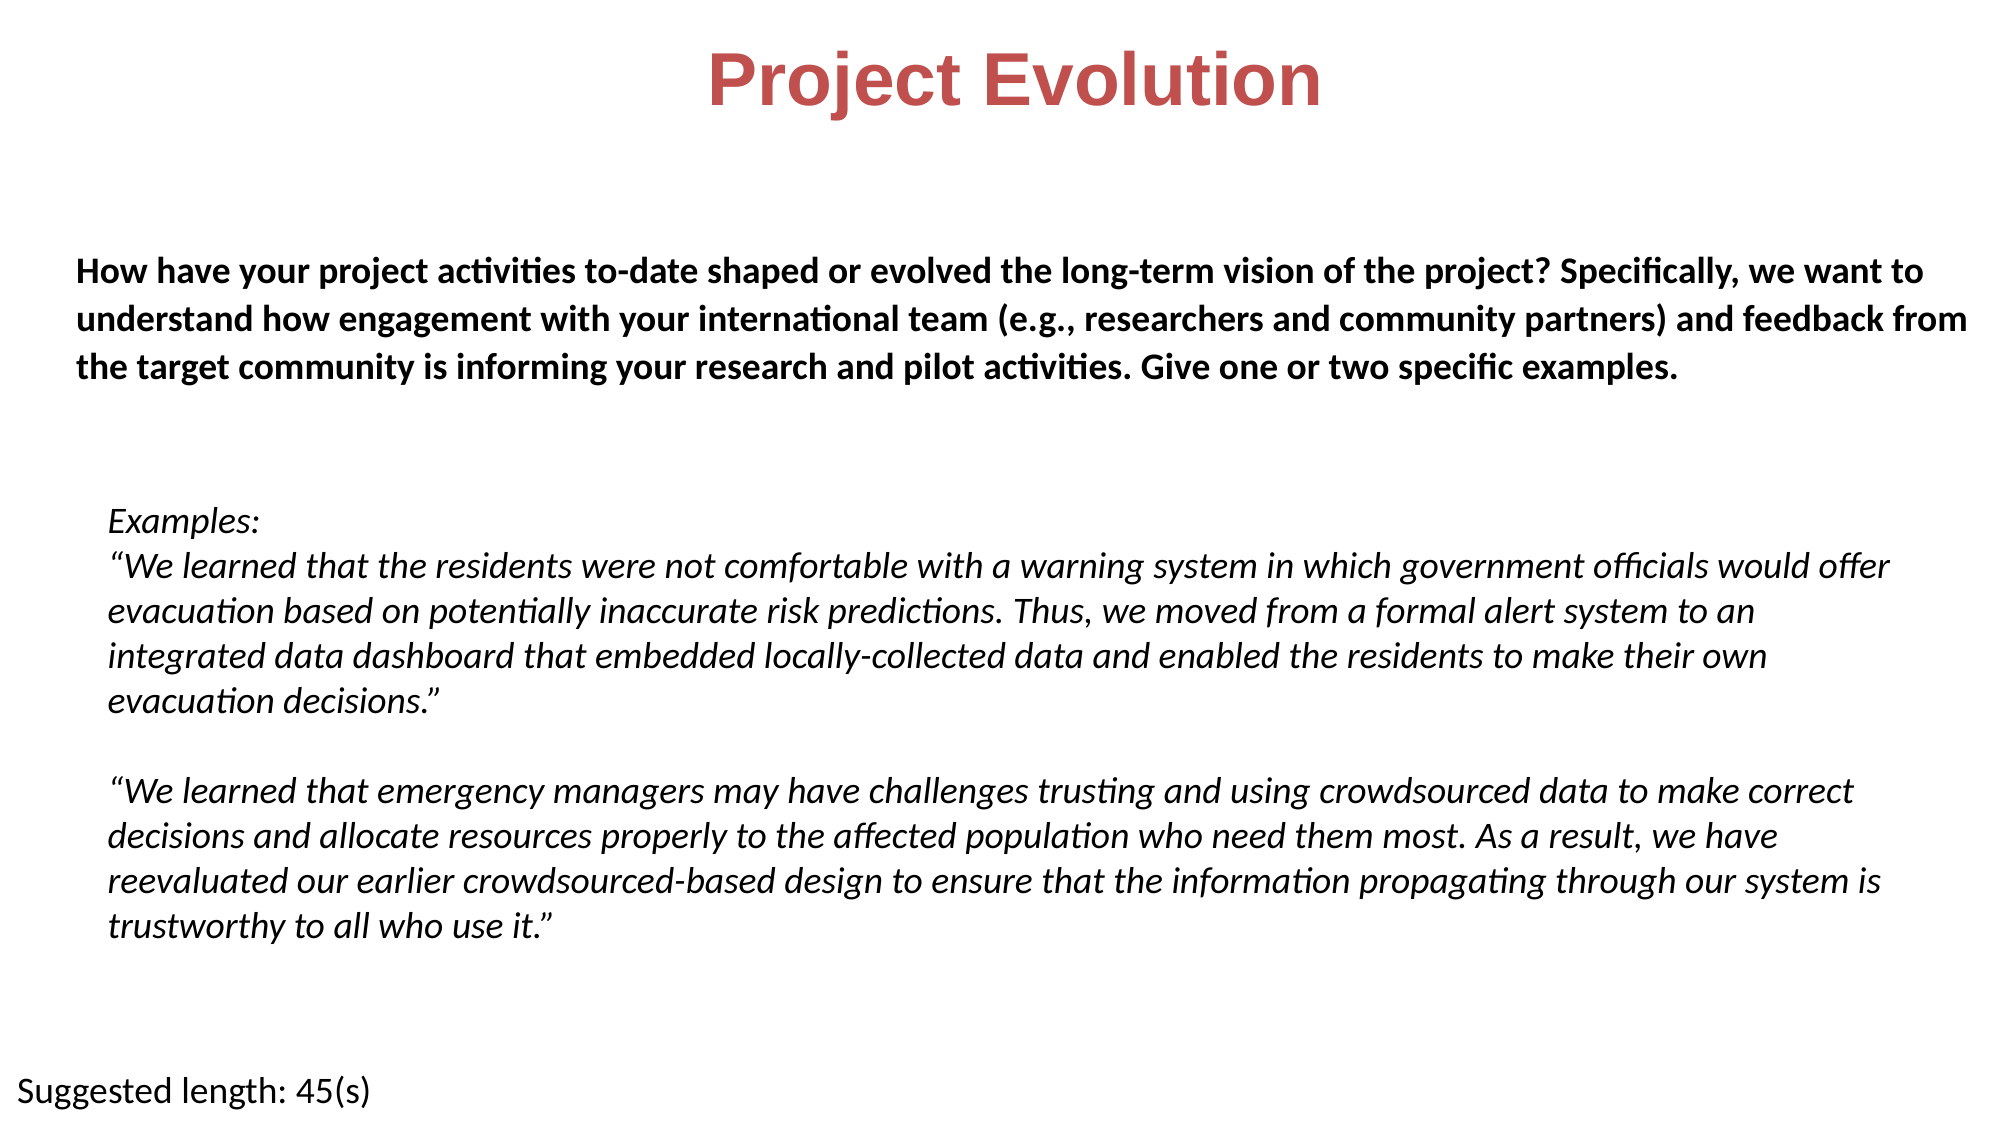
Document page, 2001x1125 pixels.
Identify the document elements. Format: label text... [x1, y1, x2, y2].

text_box Project Evolution [210, 33, 1821, 119]
text_box Examples: “We learned that the residents were not comfortable with a warning system in which government officials would offer evacuation based on potentially inaccurate risk predictions. Thus, we moved from a formal alert system to an integrated data dashboard that embedded locally-collected data and enabled the residents to make their own evacuation decisions.” “We learned that emergency managers may have challenges trusting and using crowdsourced data to make correct decisions and allocate resources properly to the affected population who need them most. As a result, we have reevaluated our earlier crowdsourced-based design to ensure that the information propagating through our system is trustworthy to all who use it.” [92, 488, 1908, 999]
text_box Suggested length: 45(s) [2, 1058, 387, 1119]
text_box How have your project activities to-date shaped or evolved the long-term vision of the project? Specifically, we want to understand how engagement with your international team (e.g., researchers and community partners) and feedback from the target community is informing your research and pilot activities. Give one or two specific examples. [61, 235, 2000, 395]
